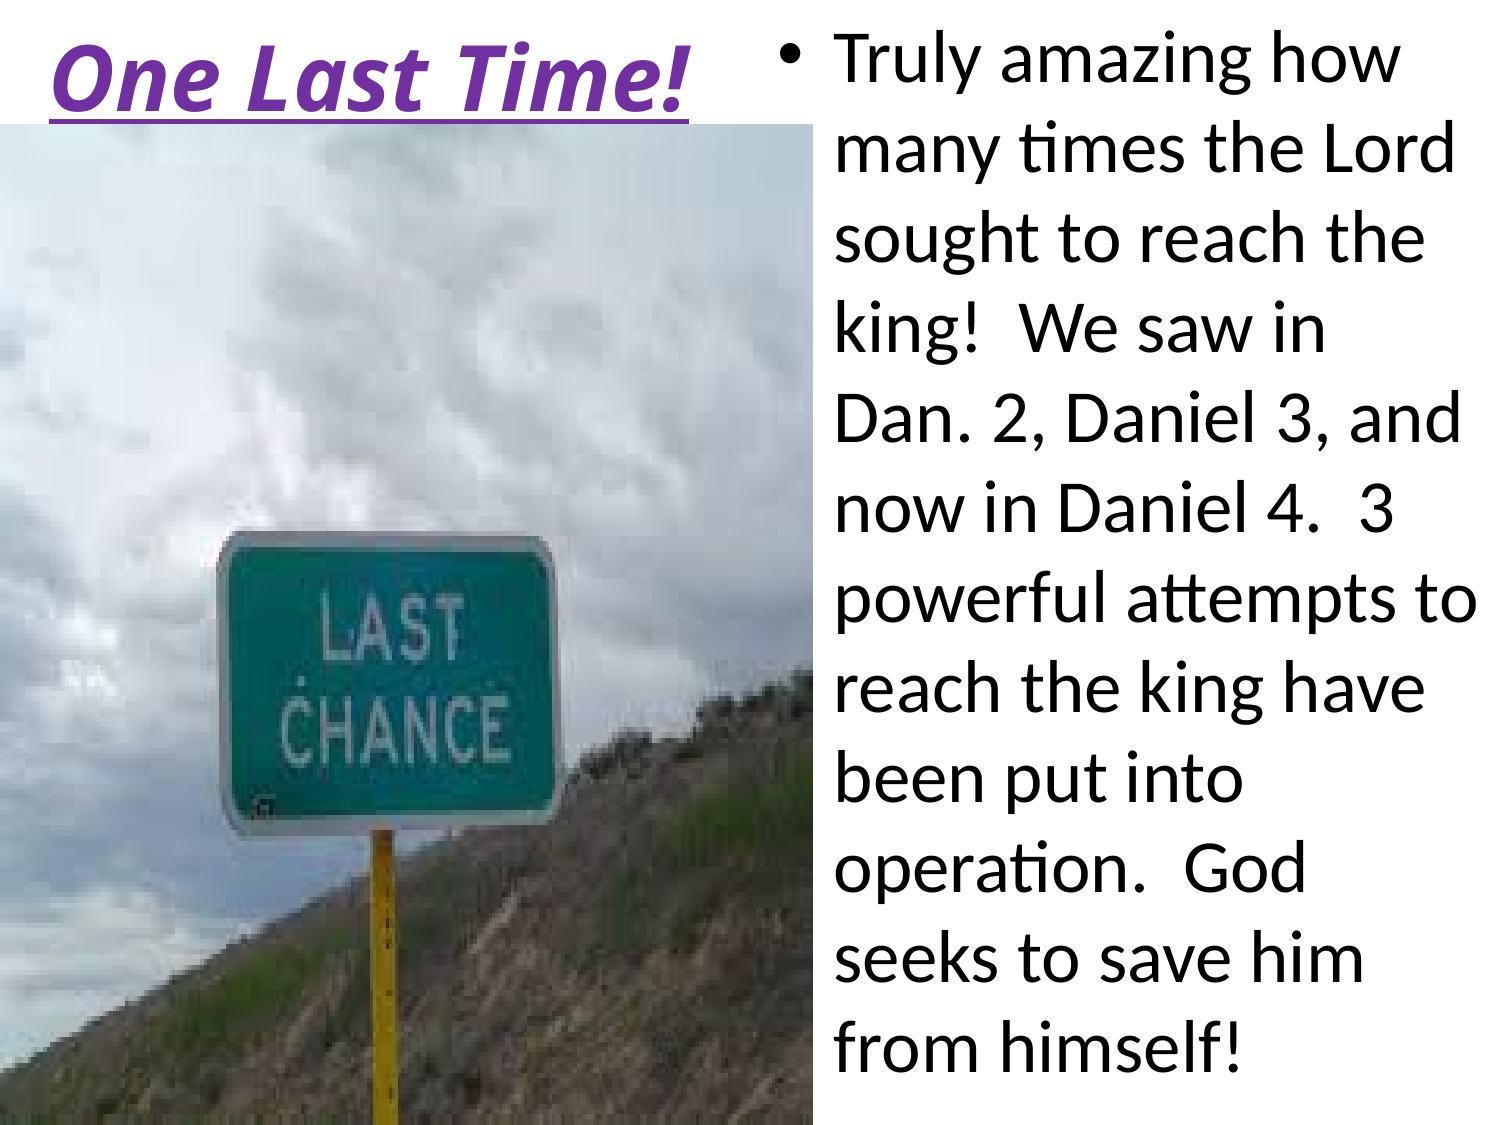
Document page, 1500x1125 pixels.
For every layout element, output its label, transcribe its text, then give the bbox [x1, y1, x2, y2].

title One Last Time! [0, 0, 738, 123]
list Truly amazing how many times the Lord sought to reach the king! We saw in Dan. 2, Daniel 3, and now in Daniel 4. 3 powerful attempts to reach the king have been put into operation. God seeks to save him from himself! [762, 0, 1500, 1125]
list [0, 124, 813, 1125]
